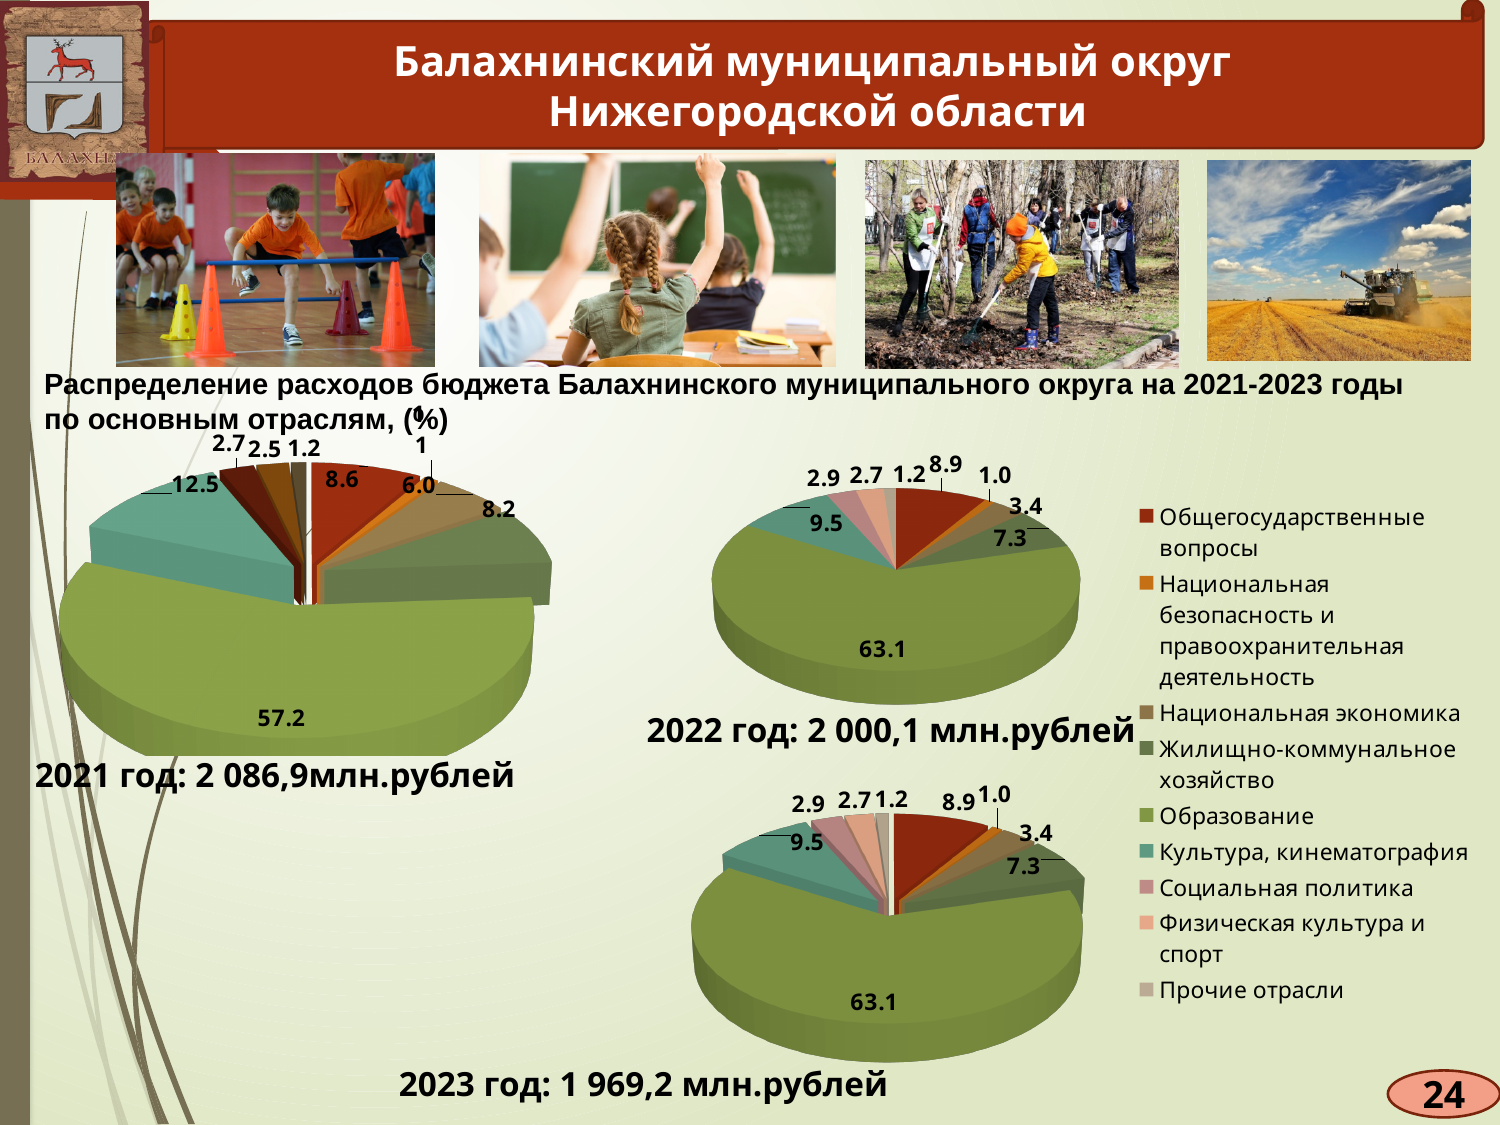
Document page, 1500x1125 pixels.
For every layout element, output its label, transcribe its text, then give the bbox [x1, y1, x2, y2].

picture [1207, 160, 1472, 361]
chart [593, 329, 1500, 1125]
text_box Балахнинский муниципальный округ Нижегородской области [154, 0, 1485, 152]
text_box Распределение расходов бюджета Балахнинского муниципального округа на 2021-2023 годы по основным отраслям, (%) [29, 358, 588, 386]
picture [479, 152, 837, 367]
chart [29, 383, 585, 835]
text_box 2023 год: 1 969,2 млн.рублей [384, 1055, 589, 1111]
picture [0, 1, 435, 368]
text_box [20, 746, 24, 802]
picture [864, 160, 1179, 369]
text_box 24 [1386, 1069, 1500, 1119]
